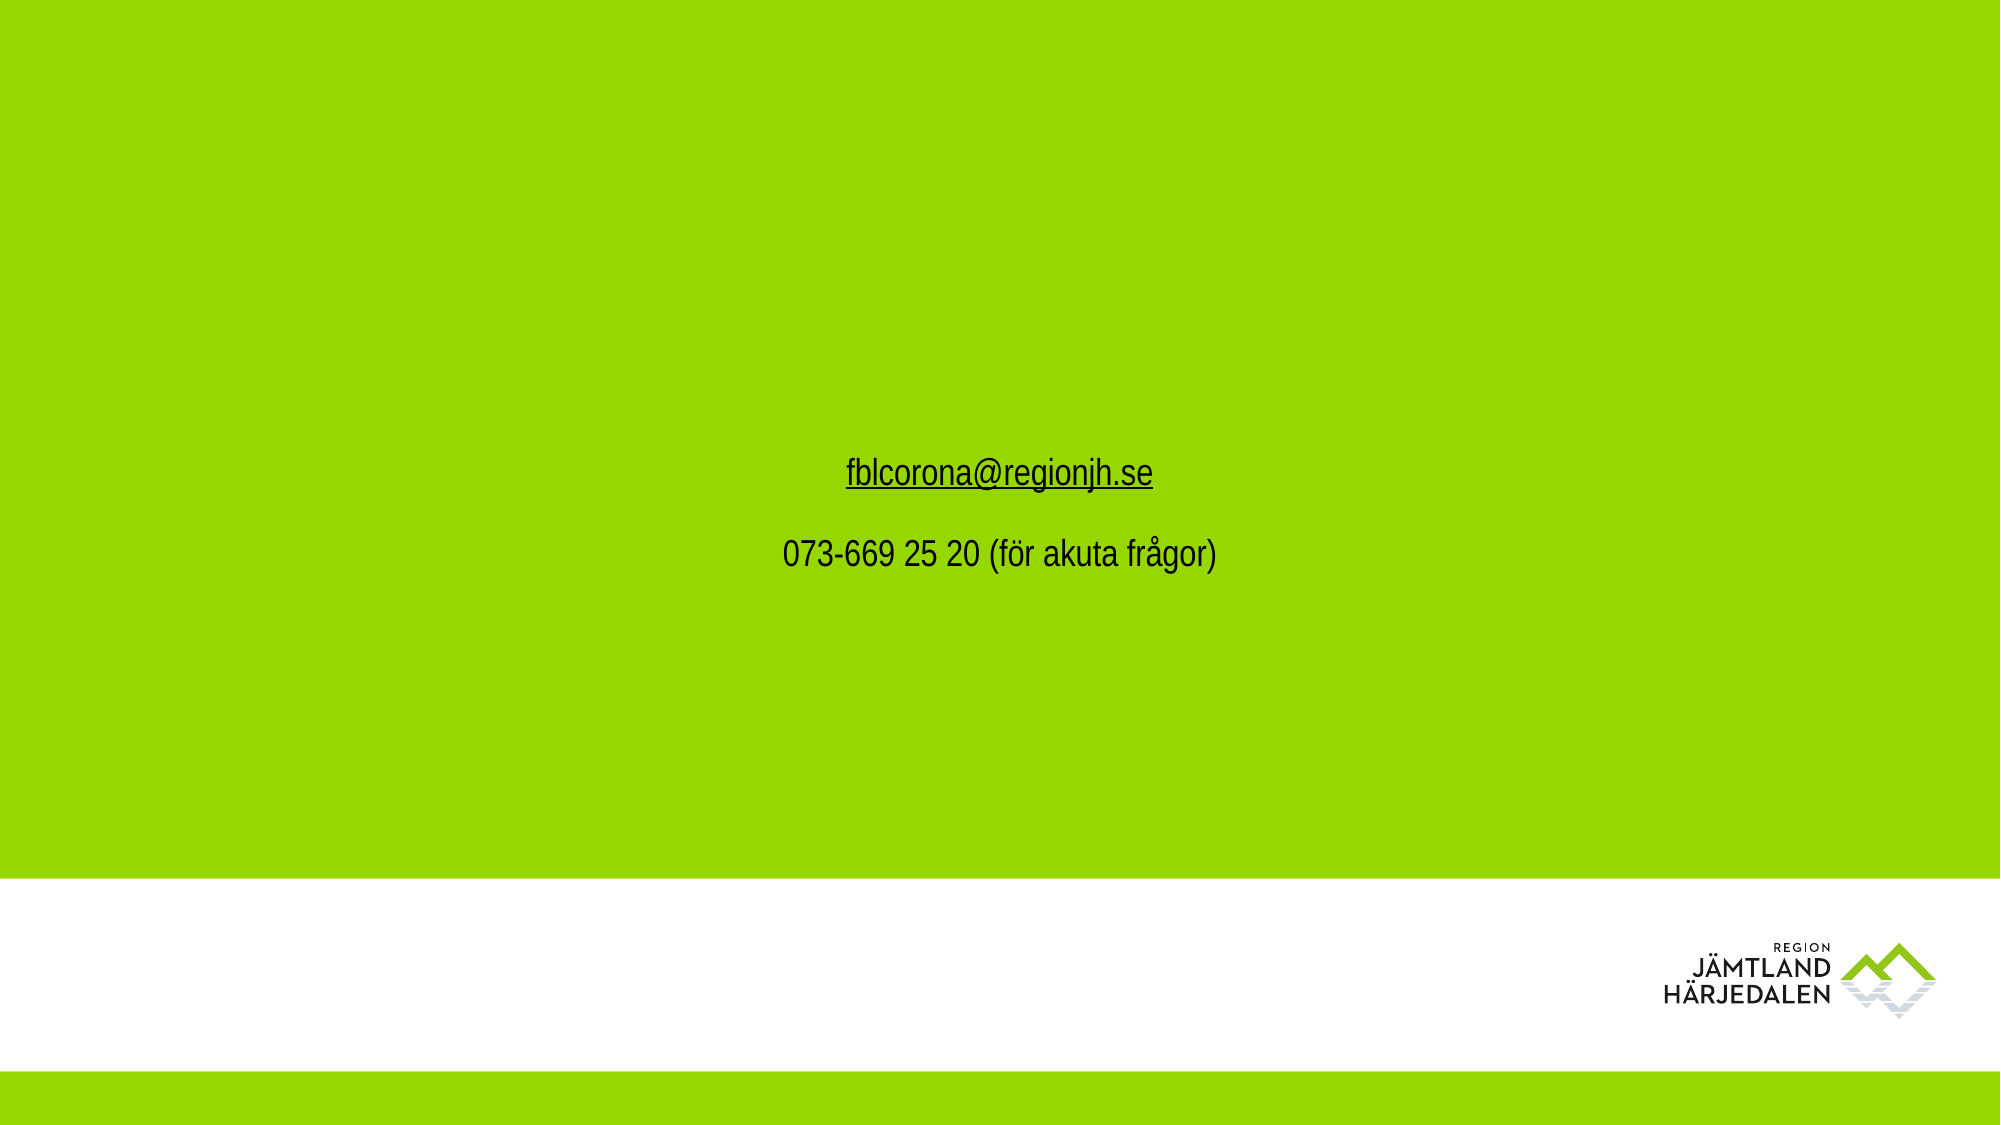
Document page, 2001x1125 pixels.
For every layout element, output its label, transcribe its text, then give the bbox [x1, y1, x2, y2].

title fblcorona@regionjh.se 073-669 25 20 (för akuta frågor) [206, 445, 1794, 956]
